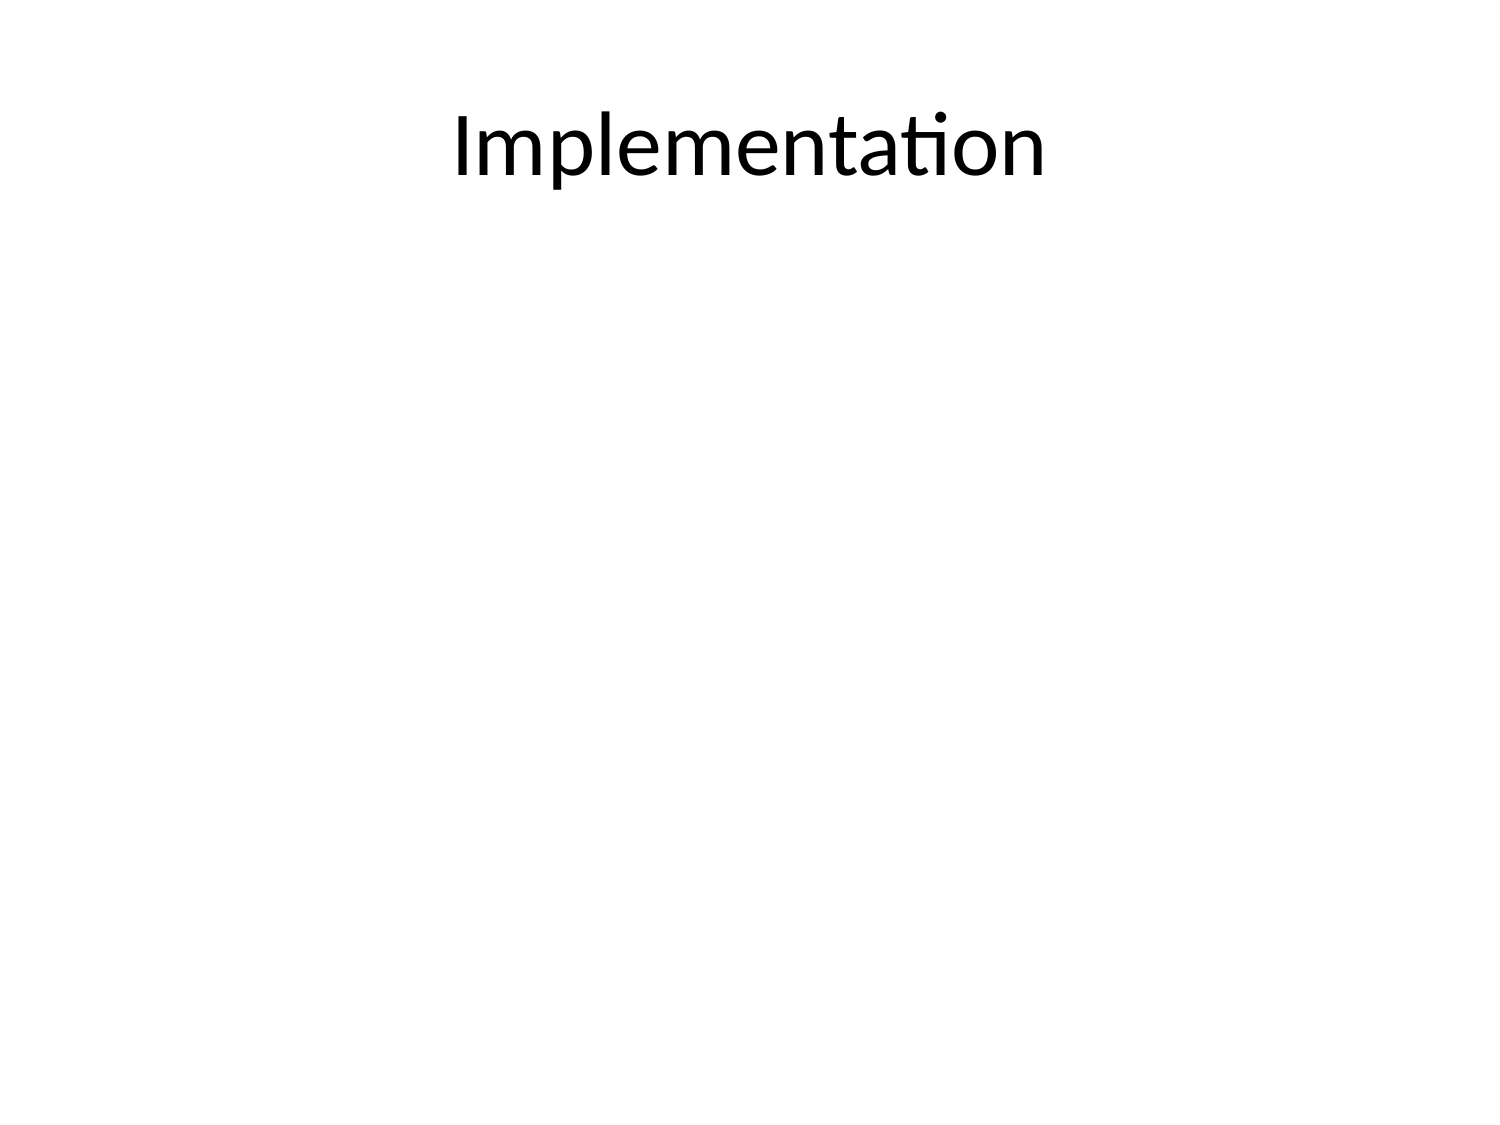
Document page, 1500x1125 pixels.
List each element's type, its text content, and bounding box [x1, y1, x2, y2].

title Implementation [75, 45, 1425, 233]
